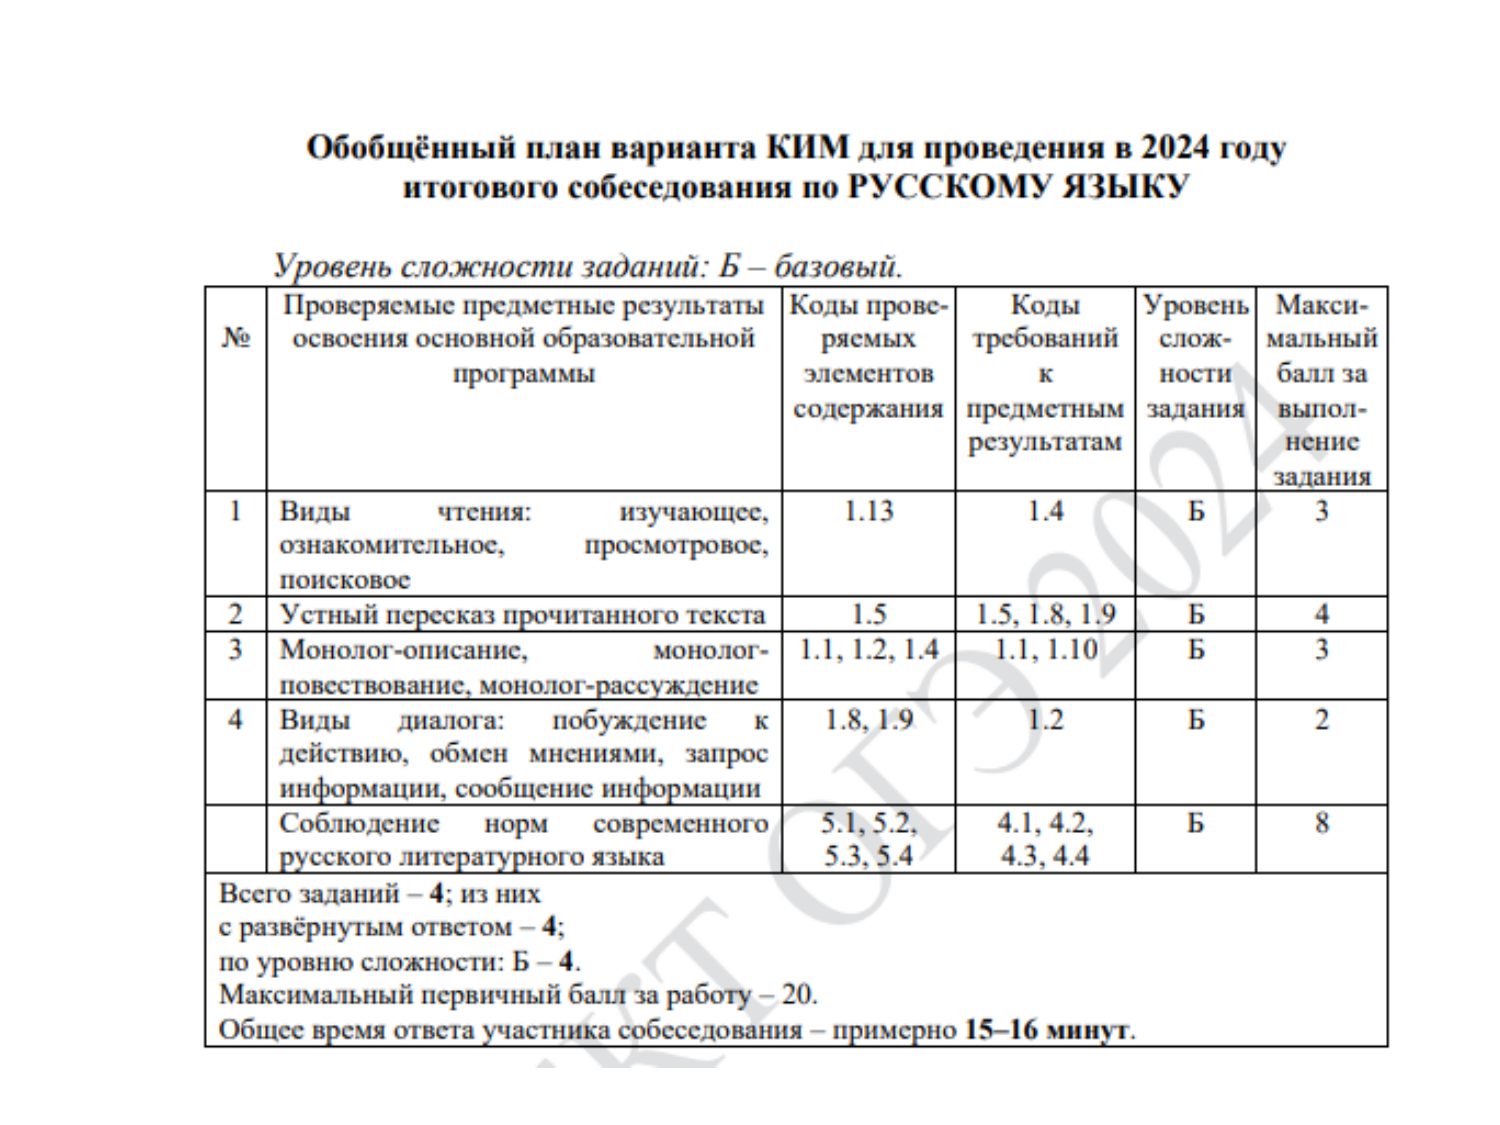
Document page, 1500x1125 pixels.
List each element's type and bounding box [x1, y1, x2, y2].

picture [184, 128, 1407, 1068]
